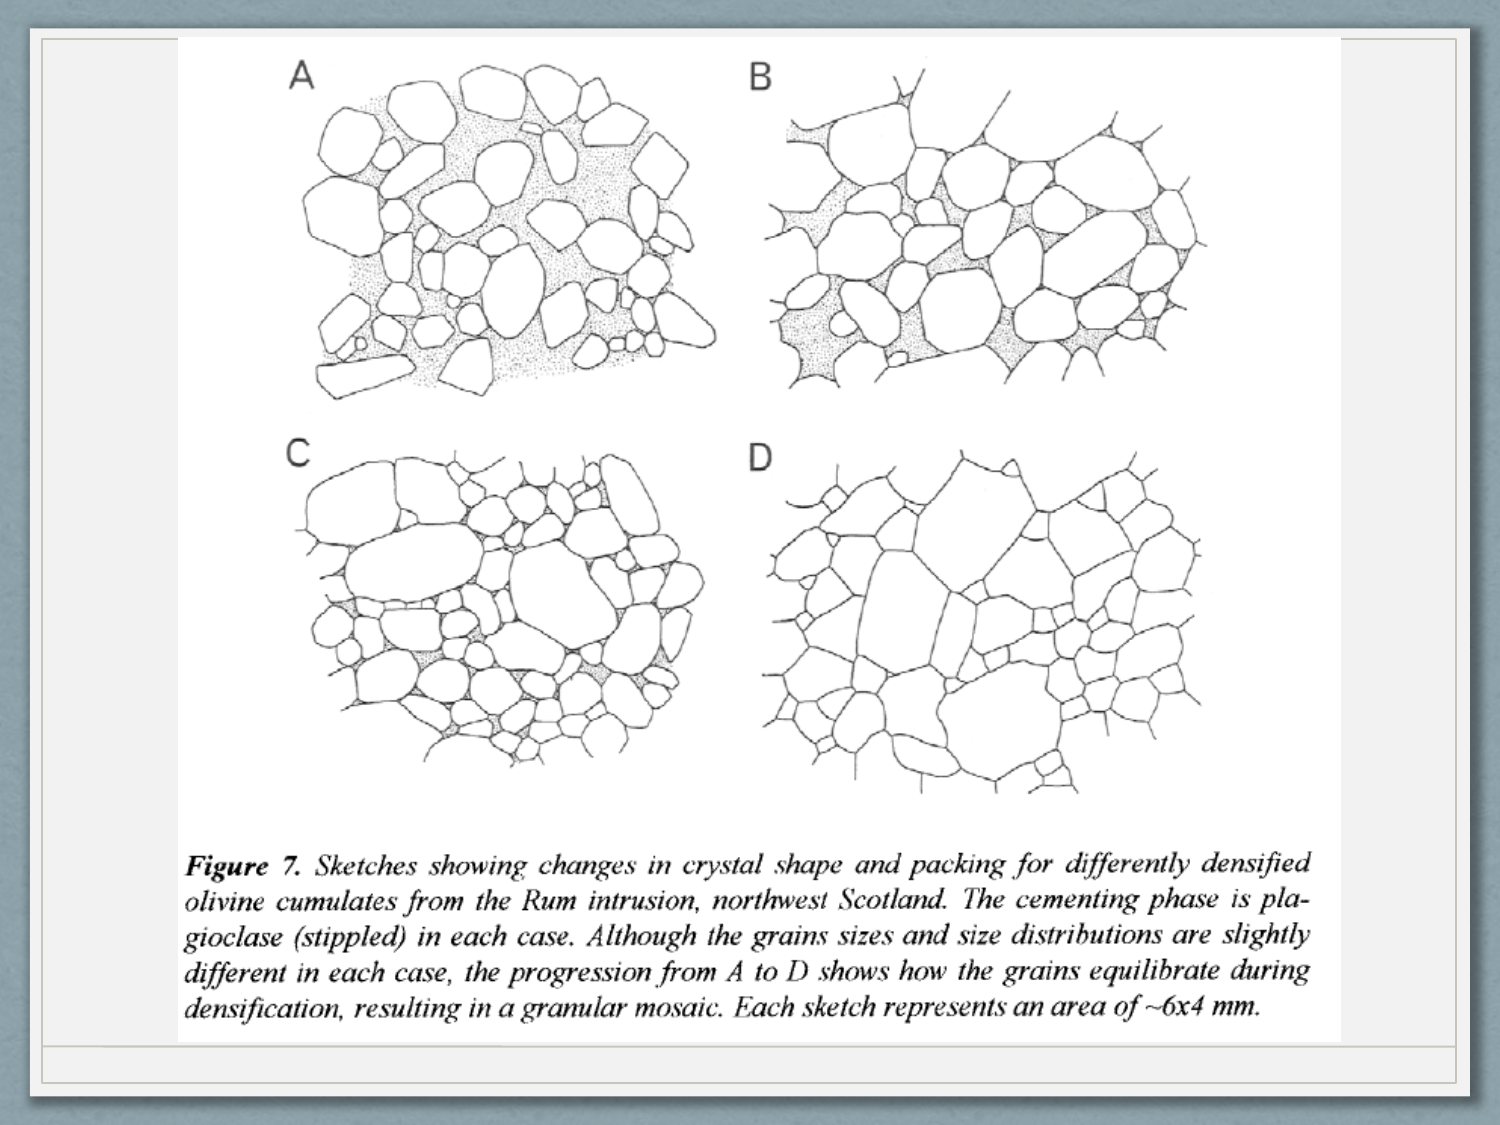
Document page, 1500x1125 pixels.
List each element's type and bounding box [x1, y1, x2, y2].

picture [177, 37, 1341, 1042]
